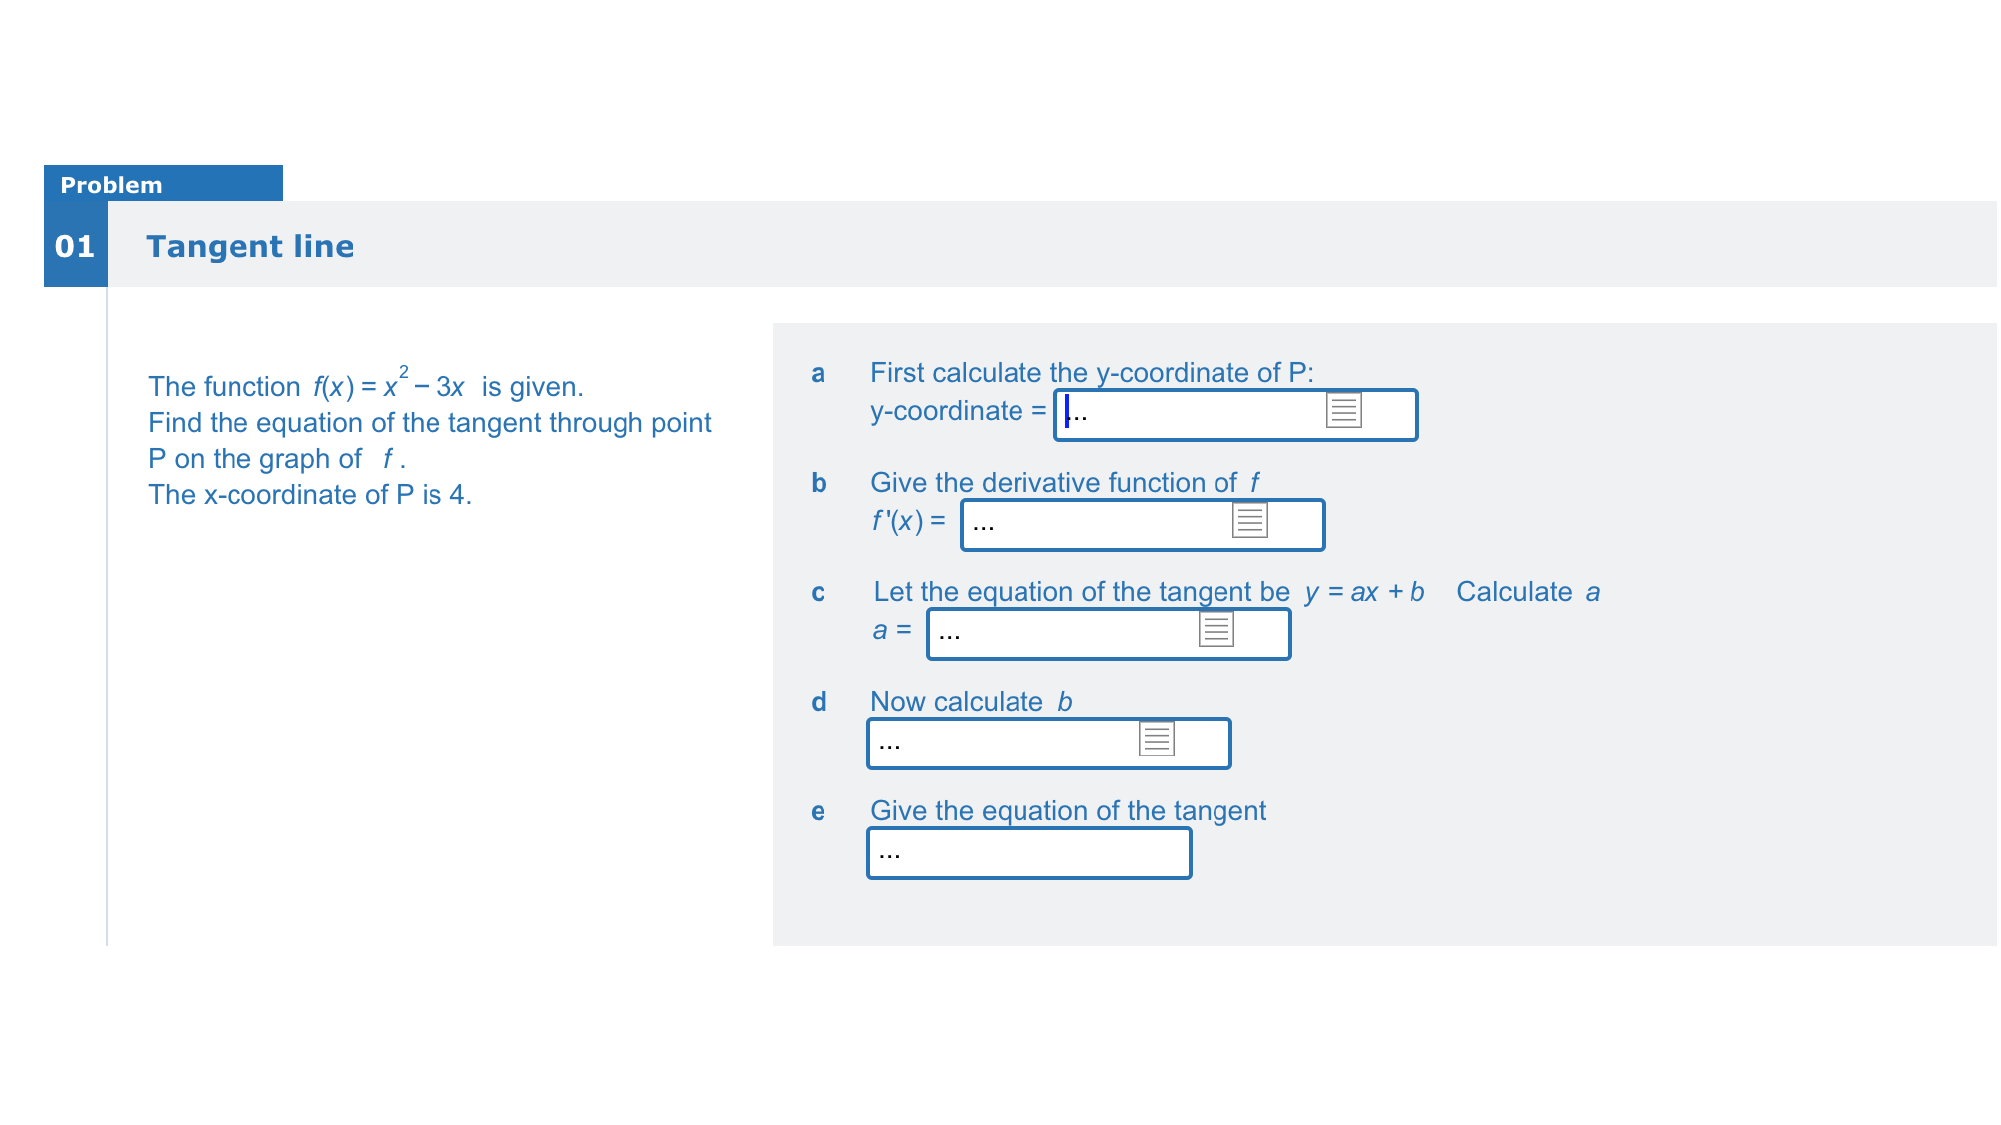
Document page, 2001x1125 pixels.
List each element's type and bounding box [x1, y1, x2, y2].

picture [38, 159, 2000, 955]
